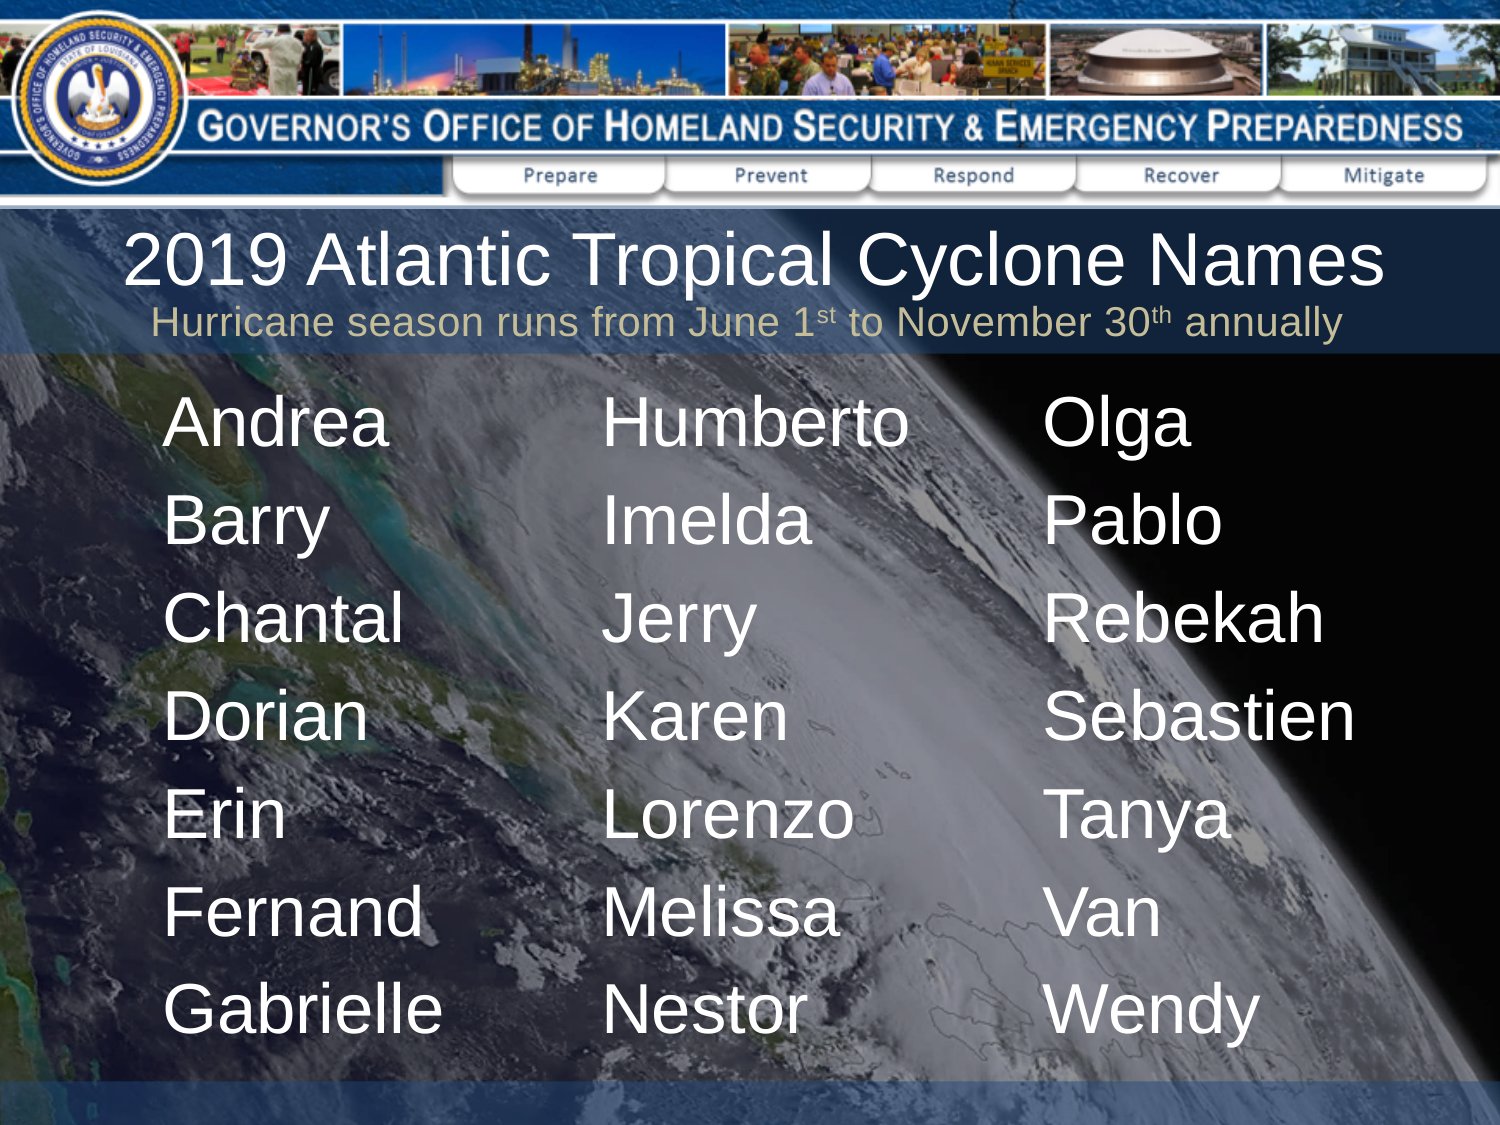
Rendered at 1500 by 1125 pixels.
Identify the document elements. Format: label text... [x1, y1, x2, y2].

text_box [0, 205, 15, 209]
title 2019 Atlantic Tropical Cyclone Names [15, 202, 1494, 208]
picture [0, 0, 1500, 205]
picture [0, 209, 1500, 1125]
